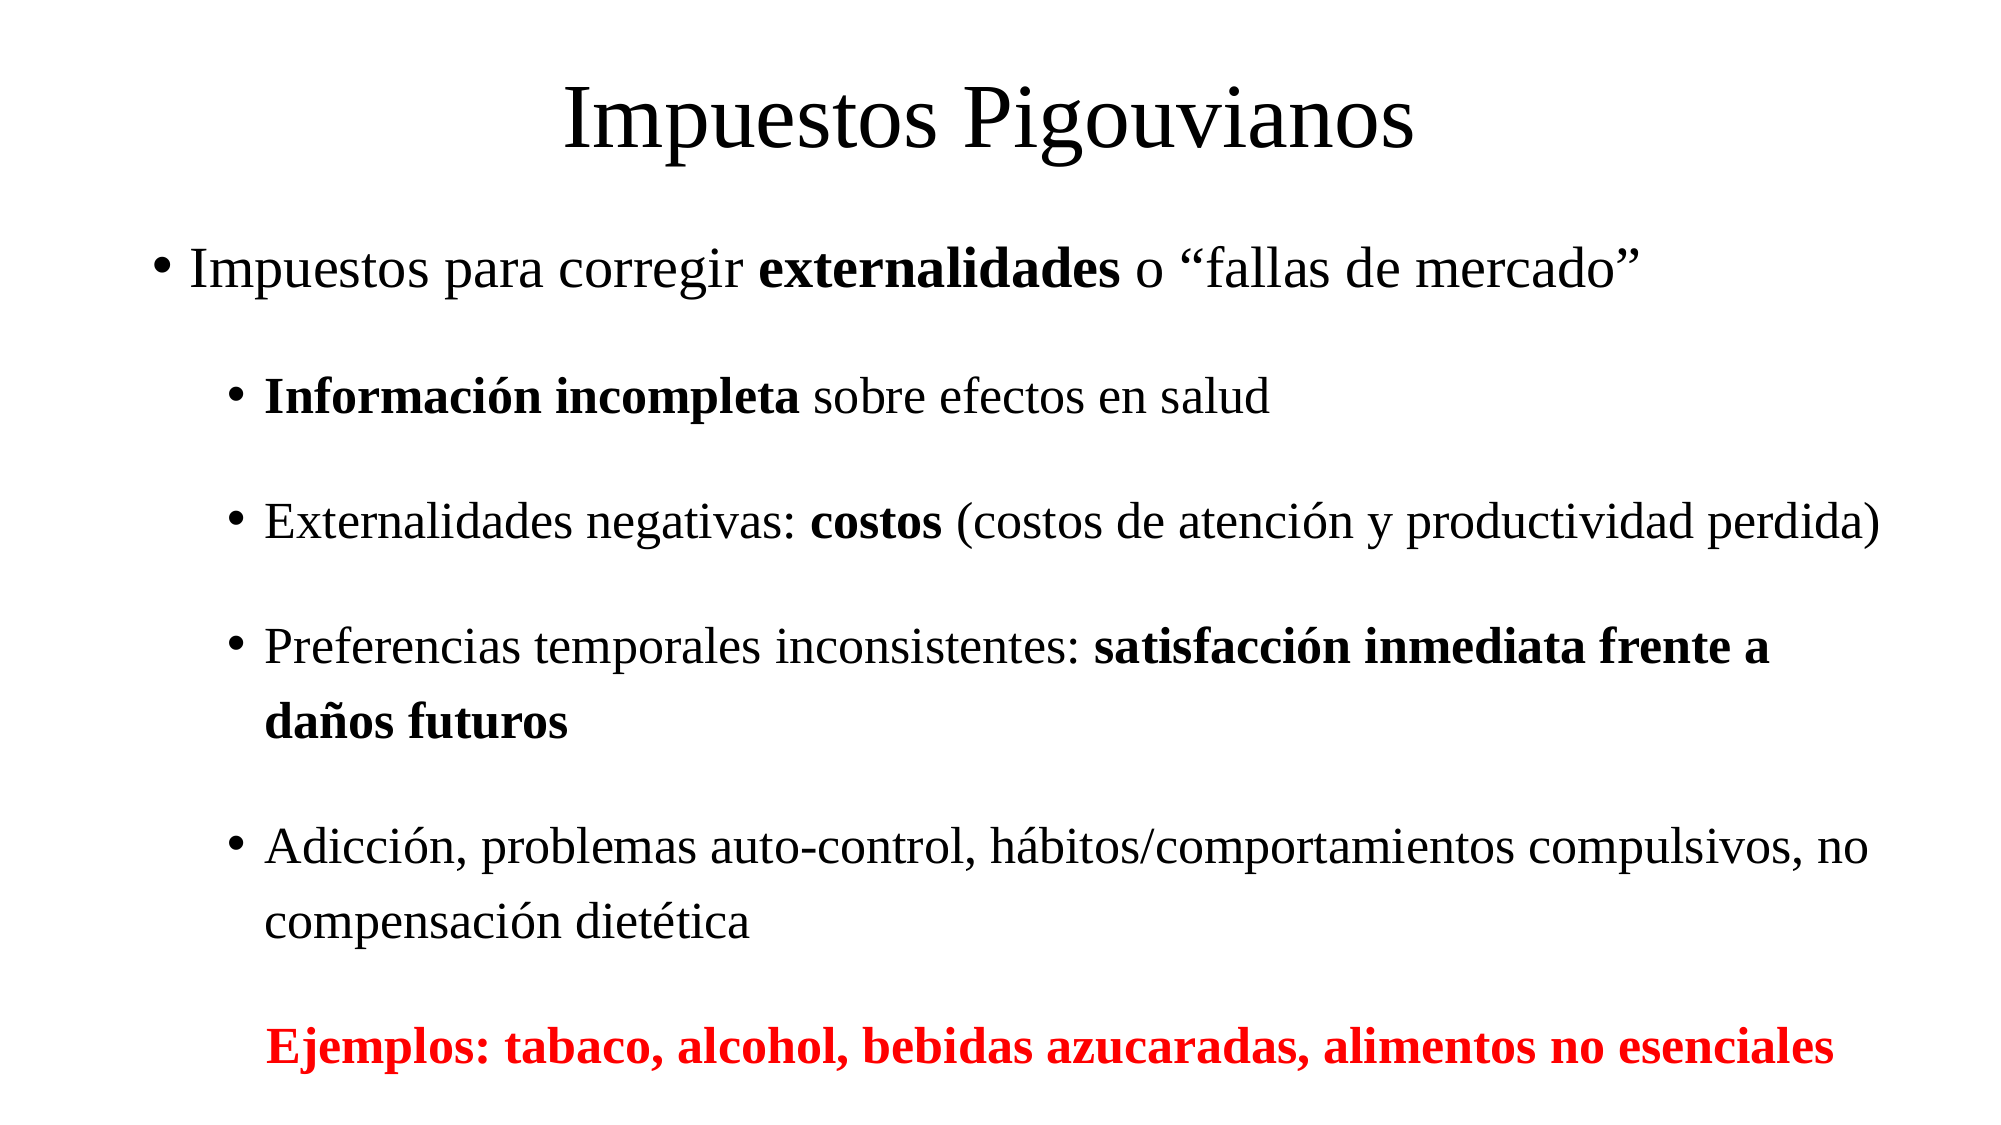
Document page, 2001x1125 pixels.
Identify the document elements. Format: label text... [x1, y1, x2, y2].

list Impuestos para corregir externalidades o “fallas de mercado” Información incompleta sobre efectos en salud Externalidades negativas: costos (costos de atención y productividad perdida) Preferencias temporales inconsistentes: satisfacción inmediata frente a daños futuros Adicción, problemas auto-control, hábitos/comportamientos compulsivos, no compensación dietética Ejemplos: tabaco, alcohol, bebidas azucaradas, alimentos no esenciales [137, 207, 1916, 1041]
title Impuestos Pigouvianos [0, 8, 1980, 227]
